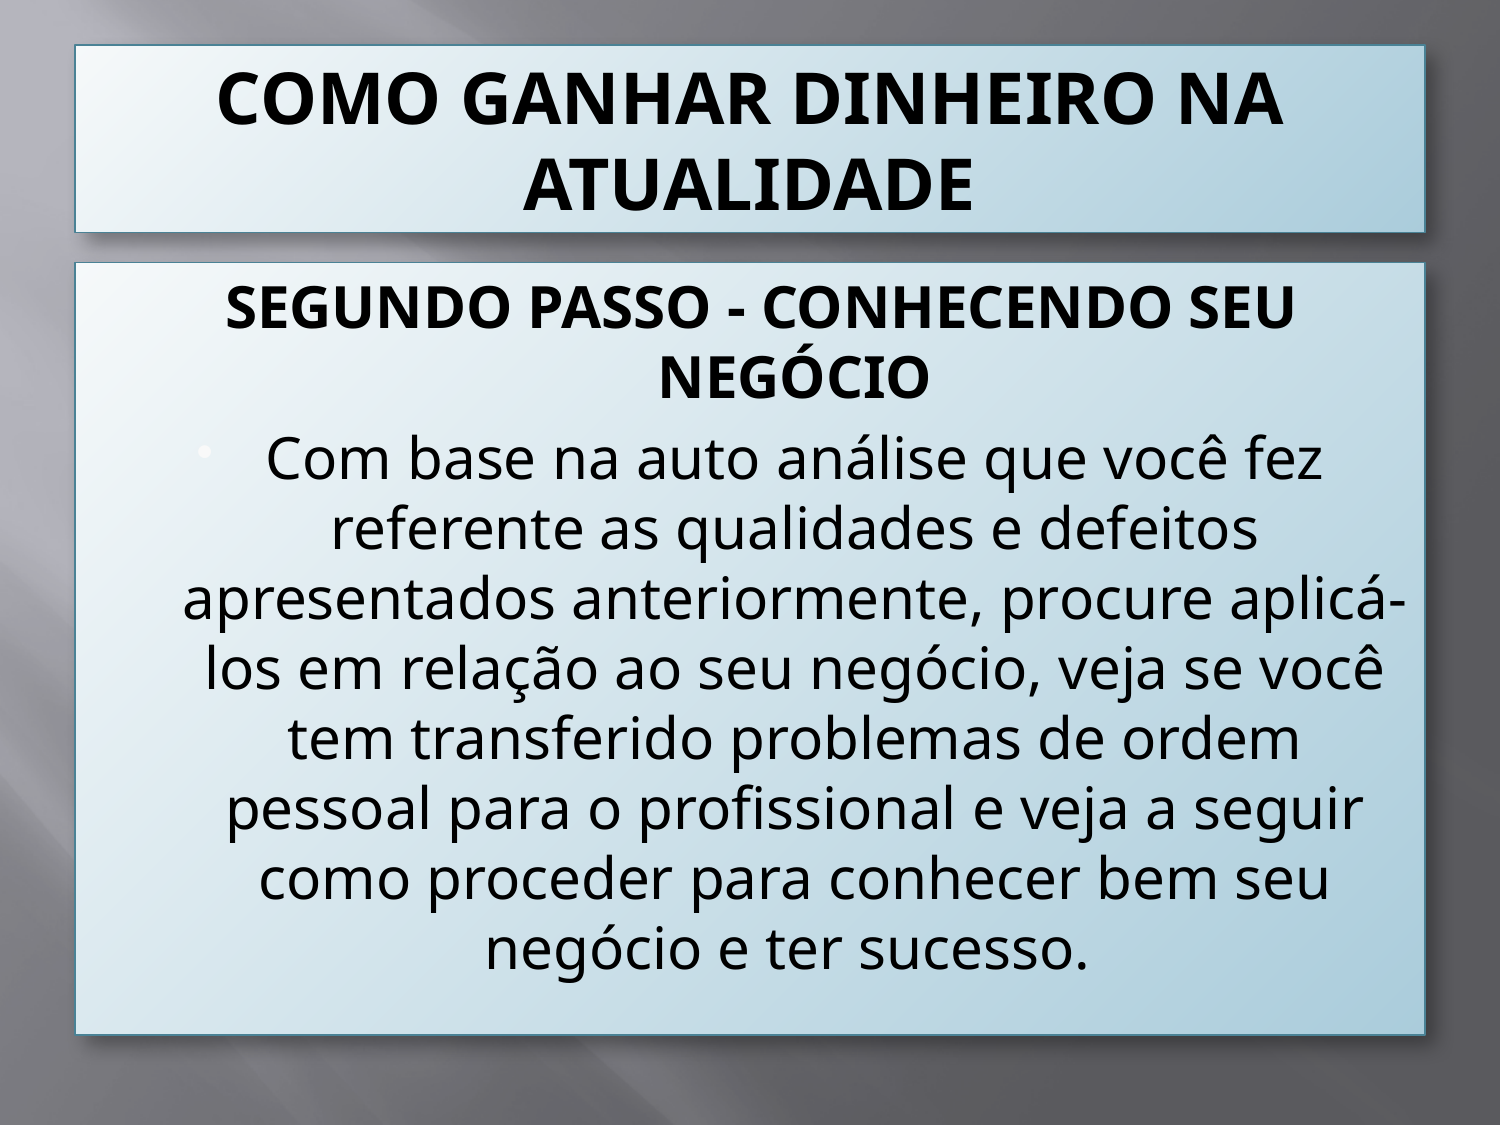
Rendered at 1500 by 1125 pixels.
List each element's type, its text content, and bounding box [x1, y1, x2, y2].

title COMO GANHAR DINHEIRO NA ATUALIDADE [74, 44, 1426, 233]
list SEGUNDO PASSO - CONHECENDO SEU NEGÓCIO Com base na auto análise que você fez referente as qualidades e defeitos apresentados anteriormente, procure aplicá-los em relação ao seu negócio, veja se você tem transferido problemas de ordem pessoal para o profissional e veja a seguir como proceder para conhecer bem seu negócio e ter sucesso. [74, 262, 1426, 1036]
